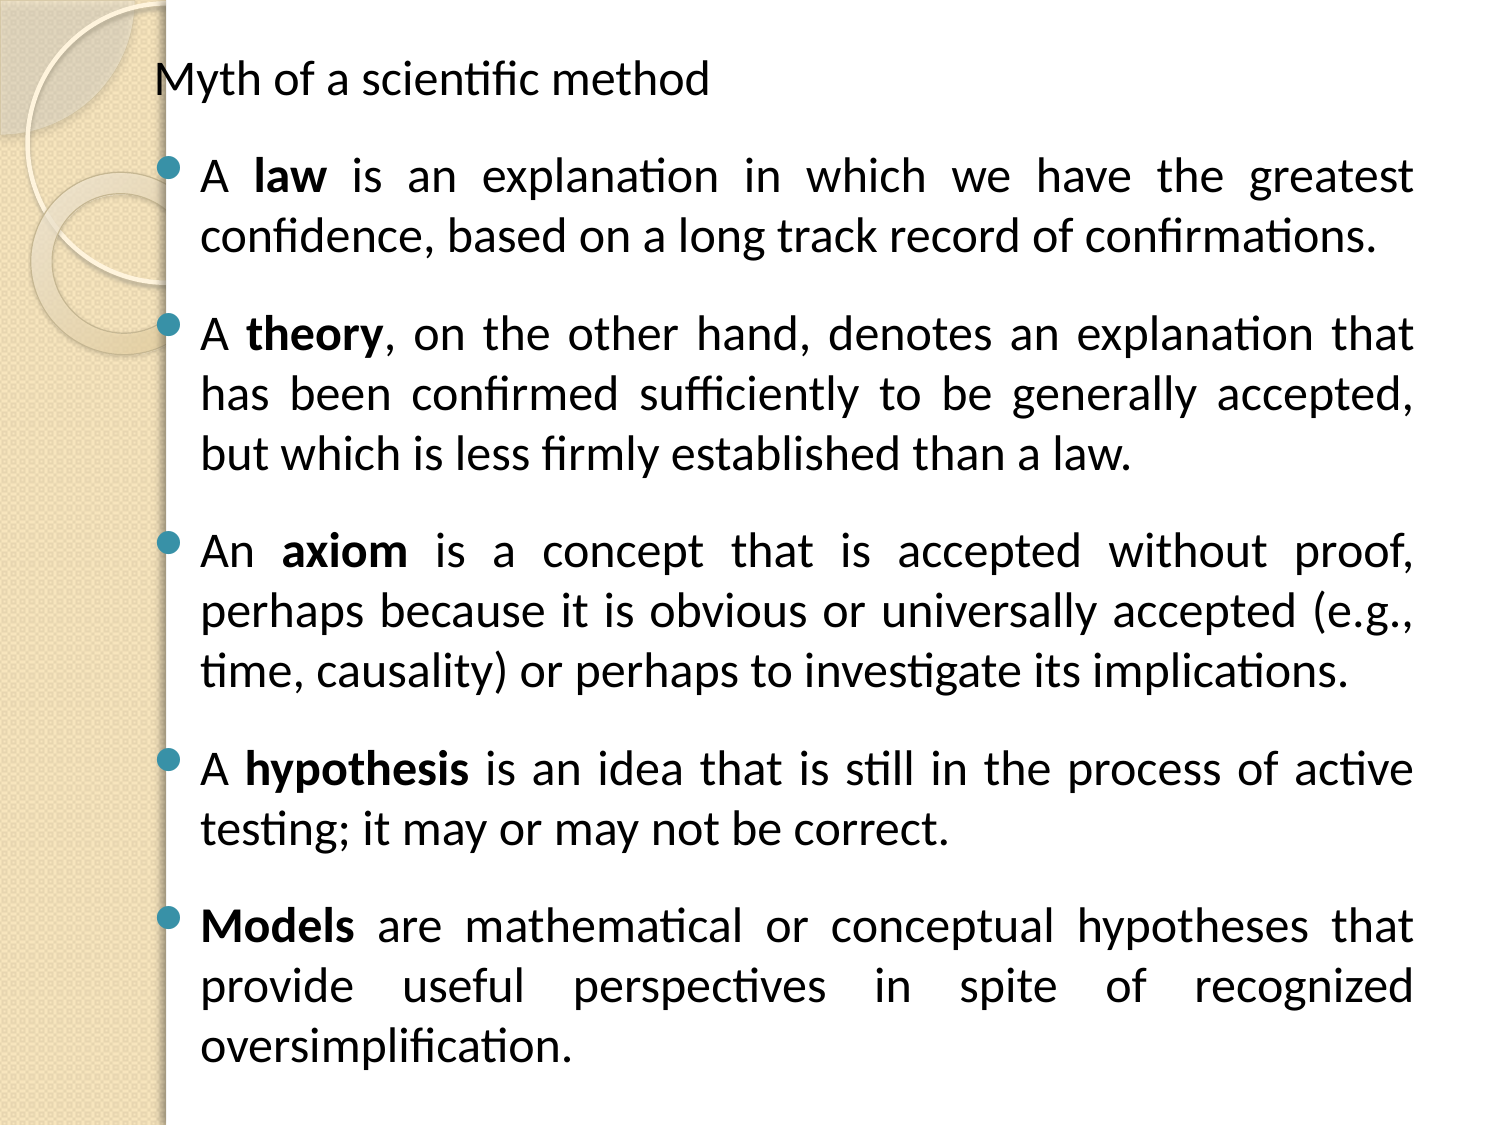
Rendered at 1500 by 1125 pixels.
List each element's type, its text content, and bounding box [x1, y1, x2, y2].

list Myth of a scientific method A law is an explanation in which we have the greatest confidence, based on a long track record of confirmations. A theory, on the other hand, denotes an explanation that has been confirmed sufficiently to be generally accepted, but which is less firmly established than a law. An axiom is a concept that is accepted without proof, perhaps because it is obvious or universally accepted (e.g., time, causality) or perhaps to investigate its implications. A hypothesis is an idea that is still in the process of active testing; it may or may not be correct. Models are mathematical or conceptual hypotheses that provide useful perspectives in spite of recognized oversimplification. [124, 37, 1431, 826]
